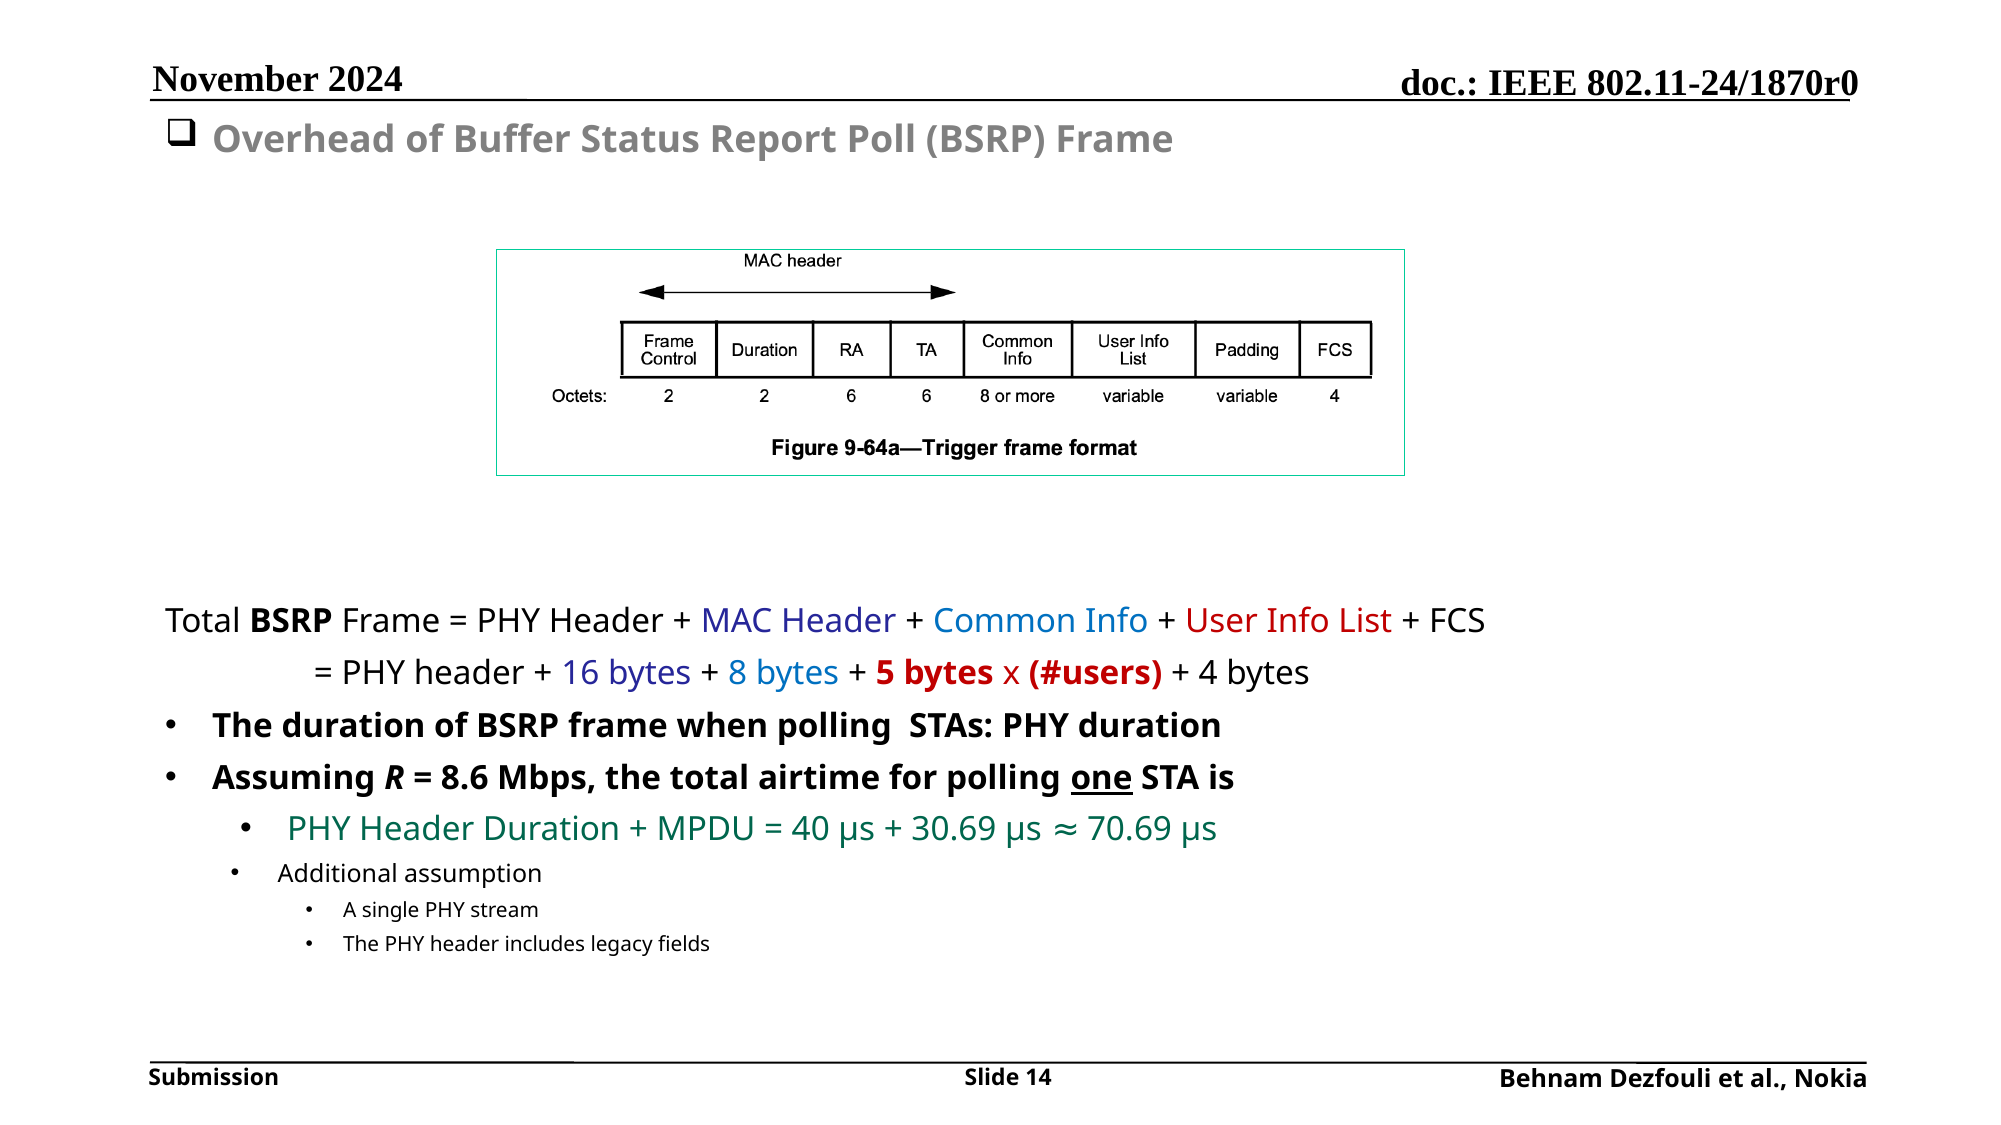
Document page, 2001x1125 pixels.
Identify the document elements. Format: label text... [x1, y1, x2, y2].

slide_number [152, 54, 563, 100]
slide_number Slide 14 [950, 1061, 1067, 1123]
picture [495, 249, 1405, 476]
footer Behnam Dezfouli et al., Nokia [1171, 1061, 1869, 1093]
title Overhead of Buffer Status Report Poll (BSRP) Frame [149, 112, 1850, 163]
